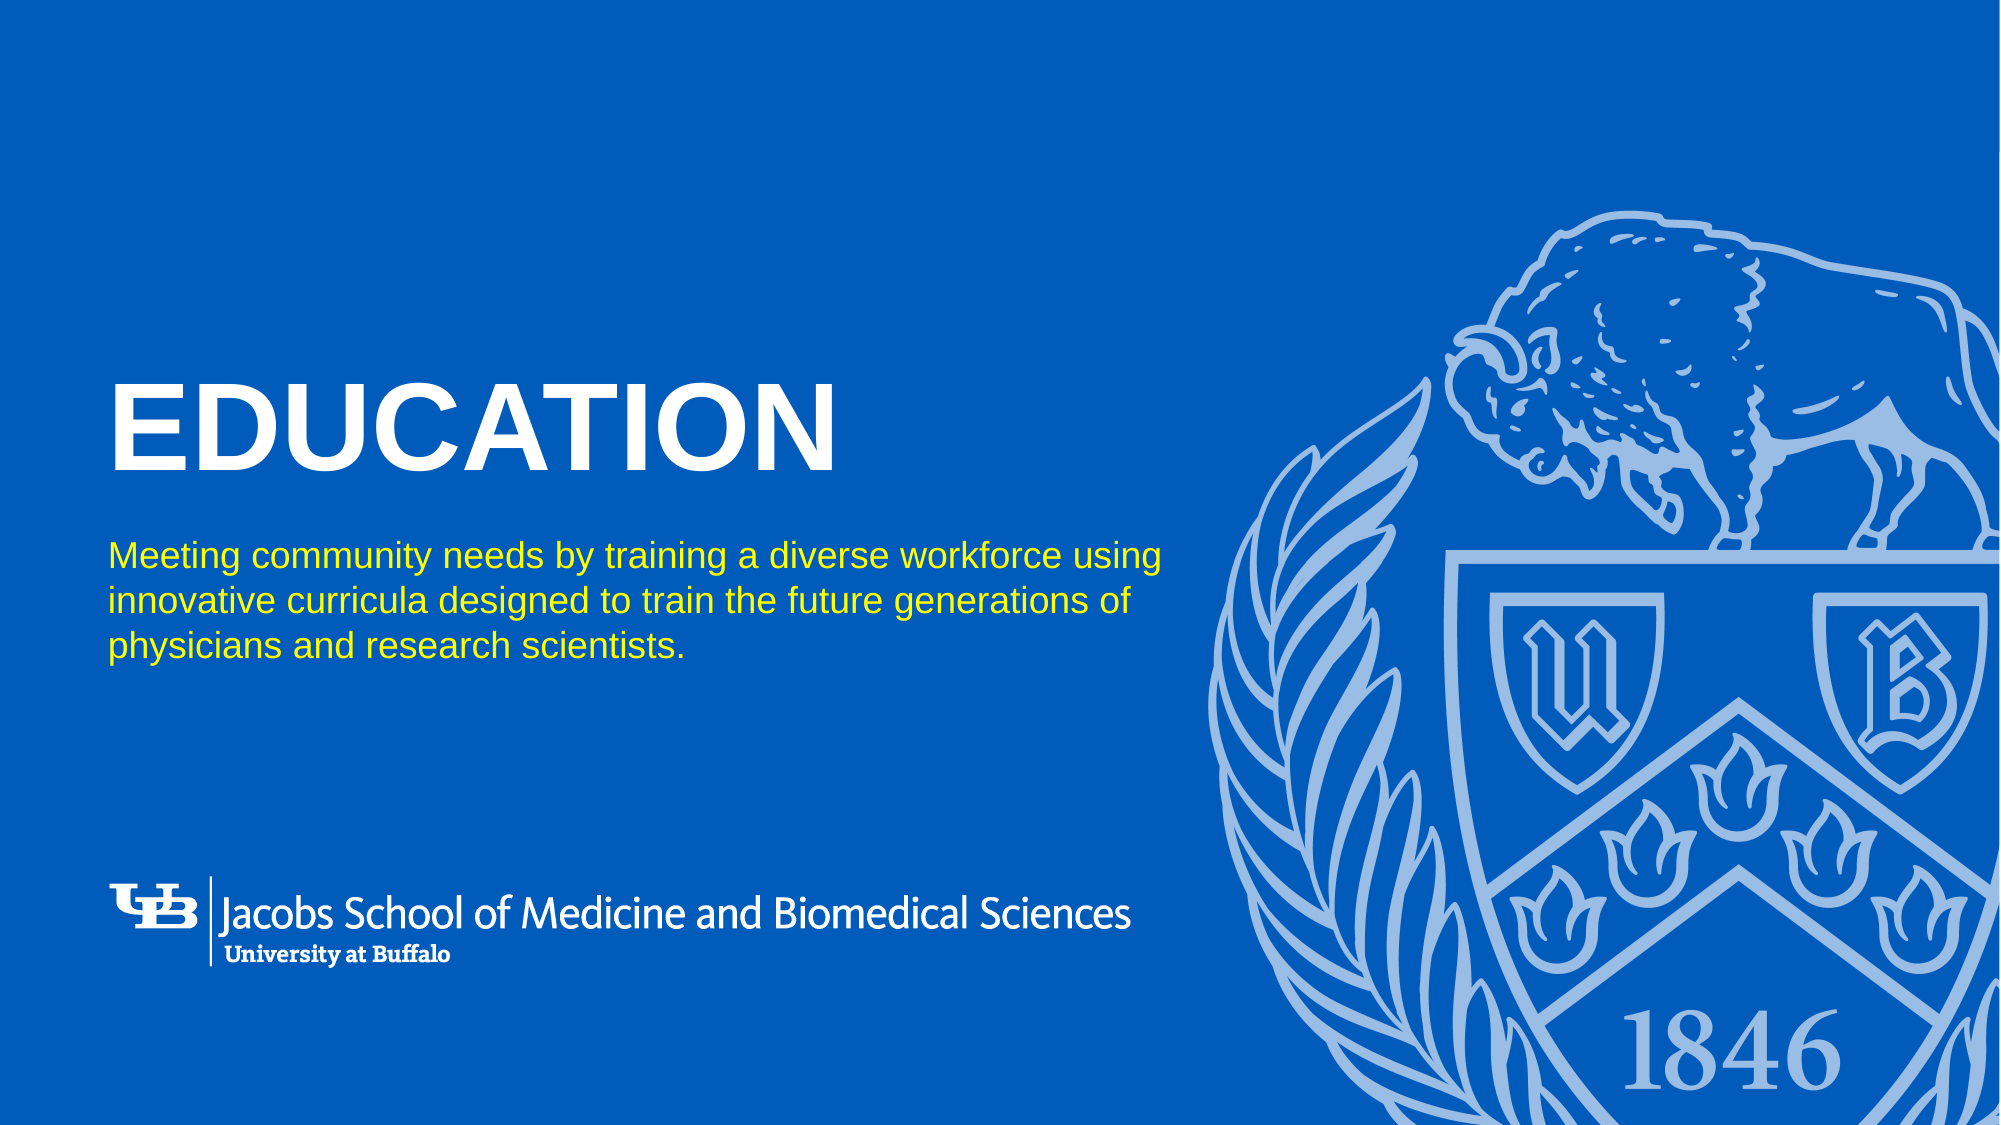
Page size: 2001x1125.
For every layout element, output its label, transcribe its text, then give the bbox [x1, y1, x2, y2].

picture [0, 0, 2000, 1125]
title Education Meeting community needs by training a diverse workforce using innovative curricula designed to train the future generations of physicians and research scientists. [108, 281, 1187, 674]
